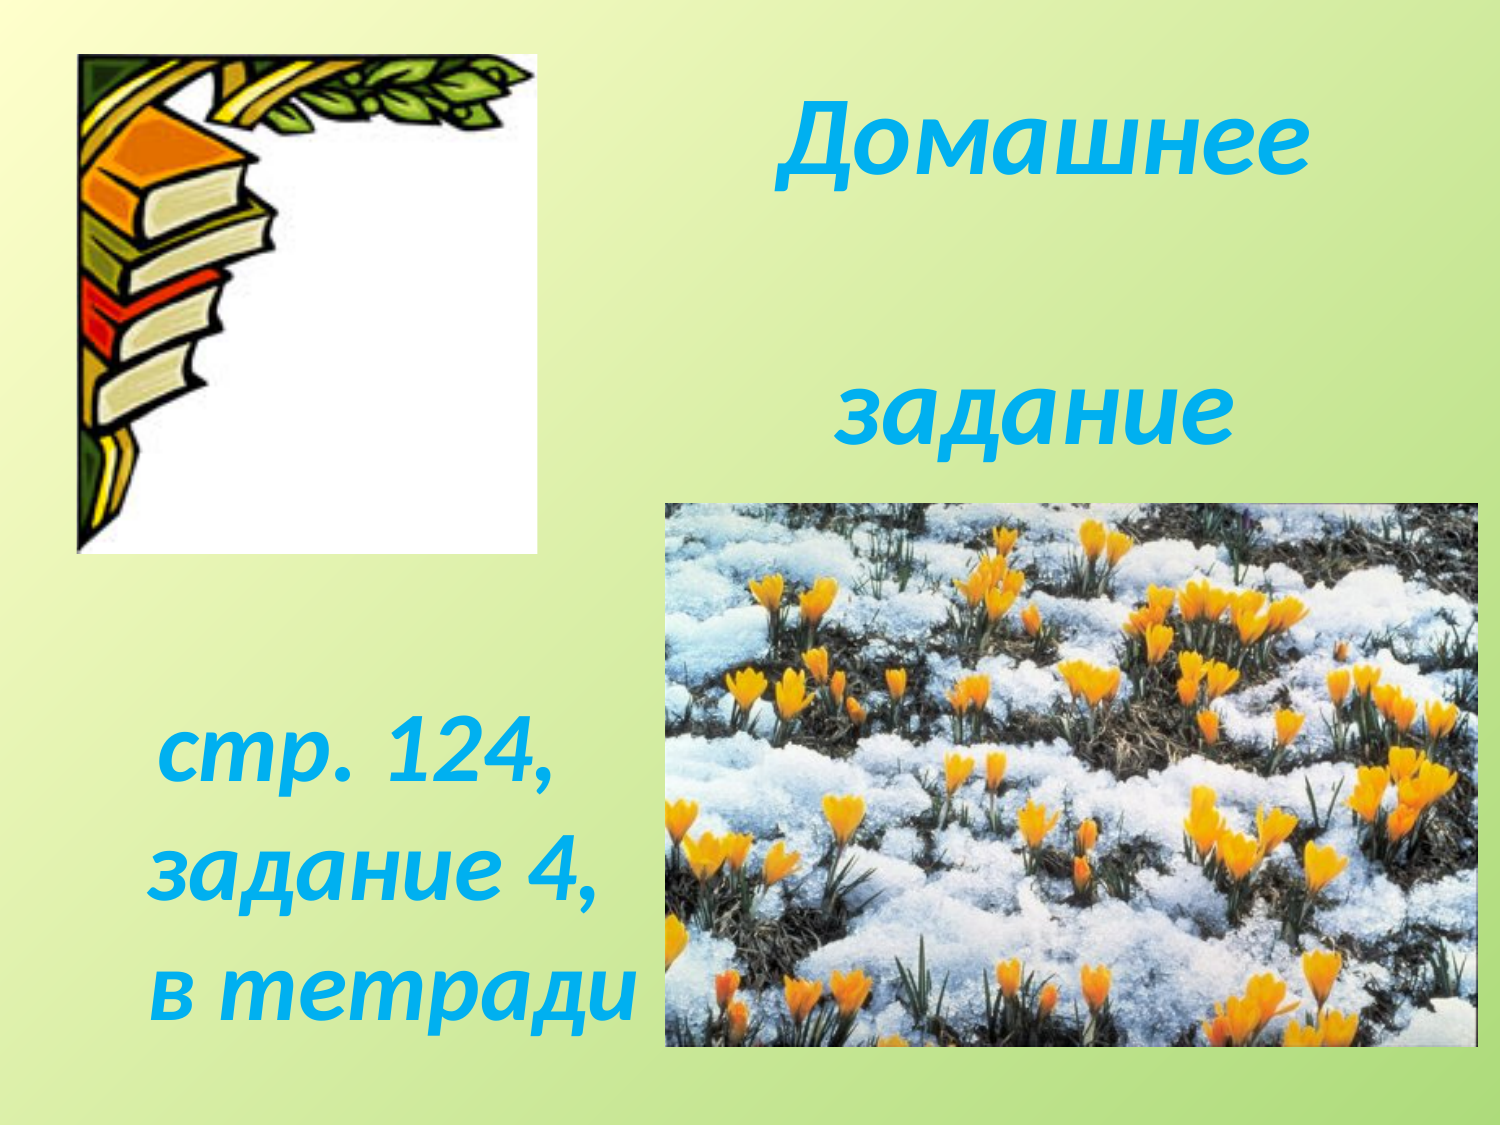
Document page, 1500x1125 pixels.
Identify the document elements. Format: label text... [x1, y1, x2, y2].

picture [665, 503, 1478, 1048]
picture [76, 54, 538, 555]
list Домашнее задание [761, 54, 1426, 490]
list стр. 124, задание 4, в тетради [74, 113, 738, 1006]
